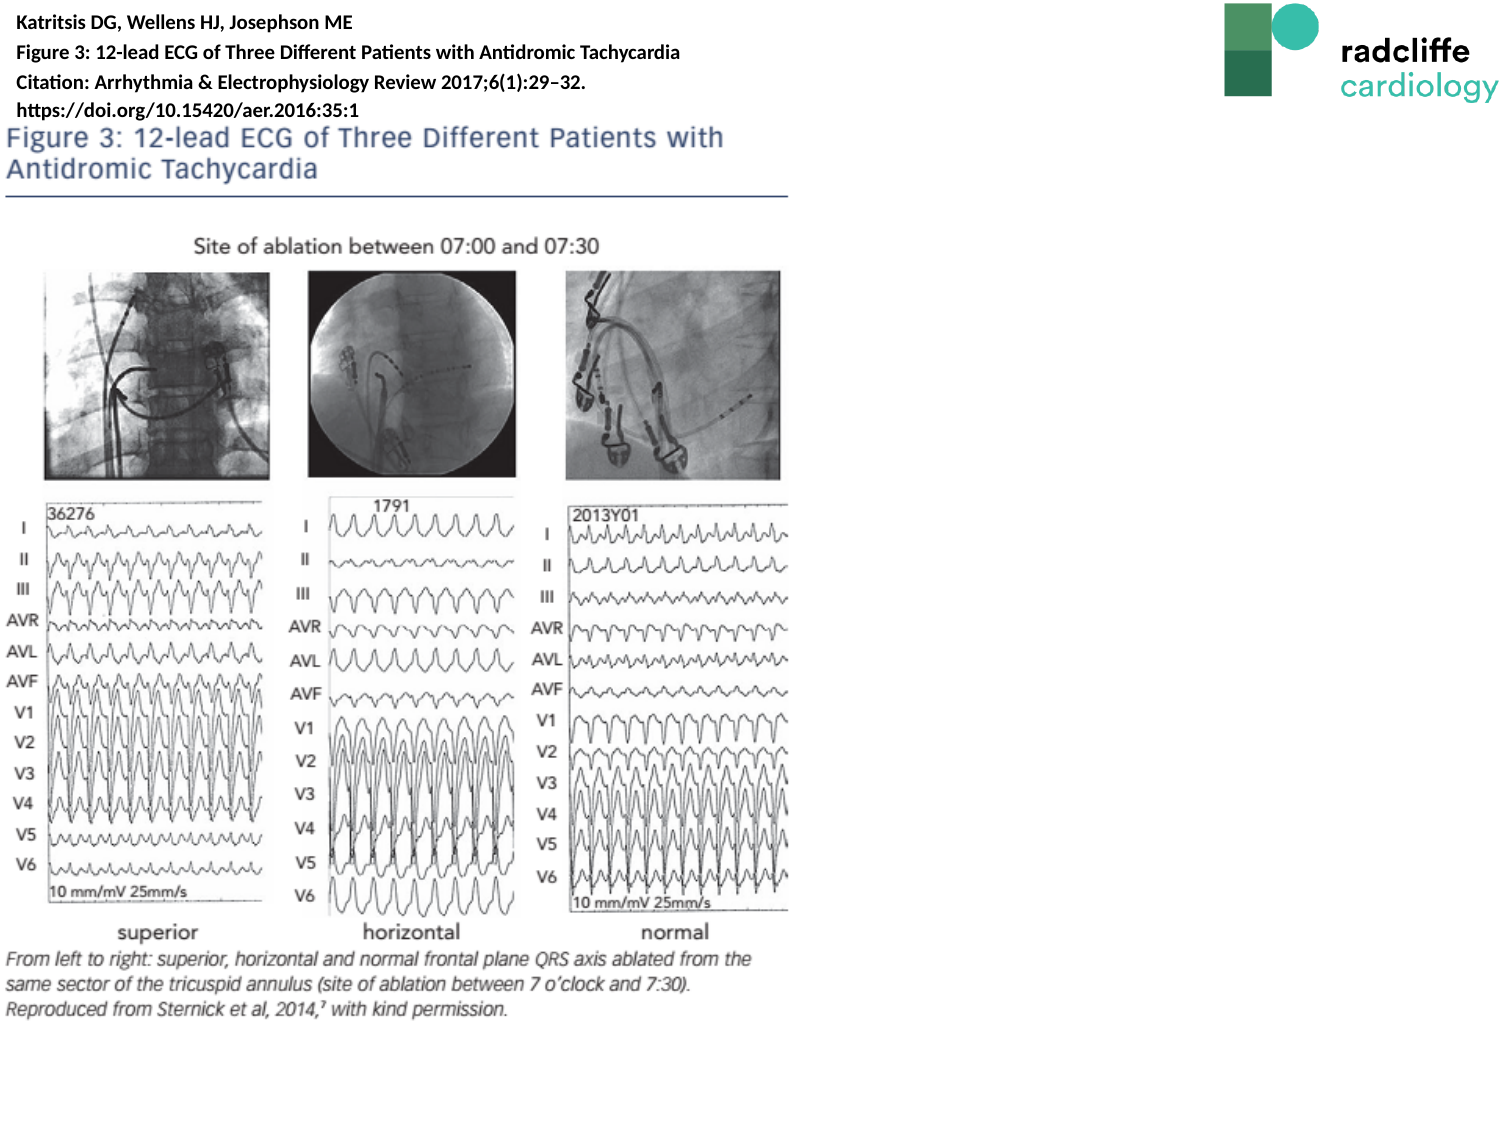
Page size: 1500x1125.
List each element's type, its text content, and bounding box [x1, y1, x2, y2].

picture [1224, 1, 1499, 104]
picture [1, 124, 793, 1024]
text_box https://doi.org/10.15420/aer.2016:35:1 [1, 89, 1500, 129]
text_box Figure 3: 12-lead ECG of Three Different Patients with Antidromic Tachycardia [1, 31, 1224, 60]
text_box Katritsis DG, Wellens HJ, Josephson ME [1, 1, 939, 31]
text_box Citation: Arrhythmia & Electrophysiology Review 2017;6(1):29–32. [1, 60, 1224, 89]
